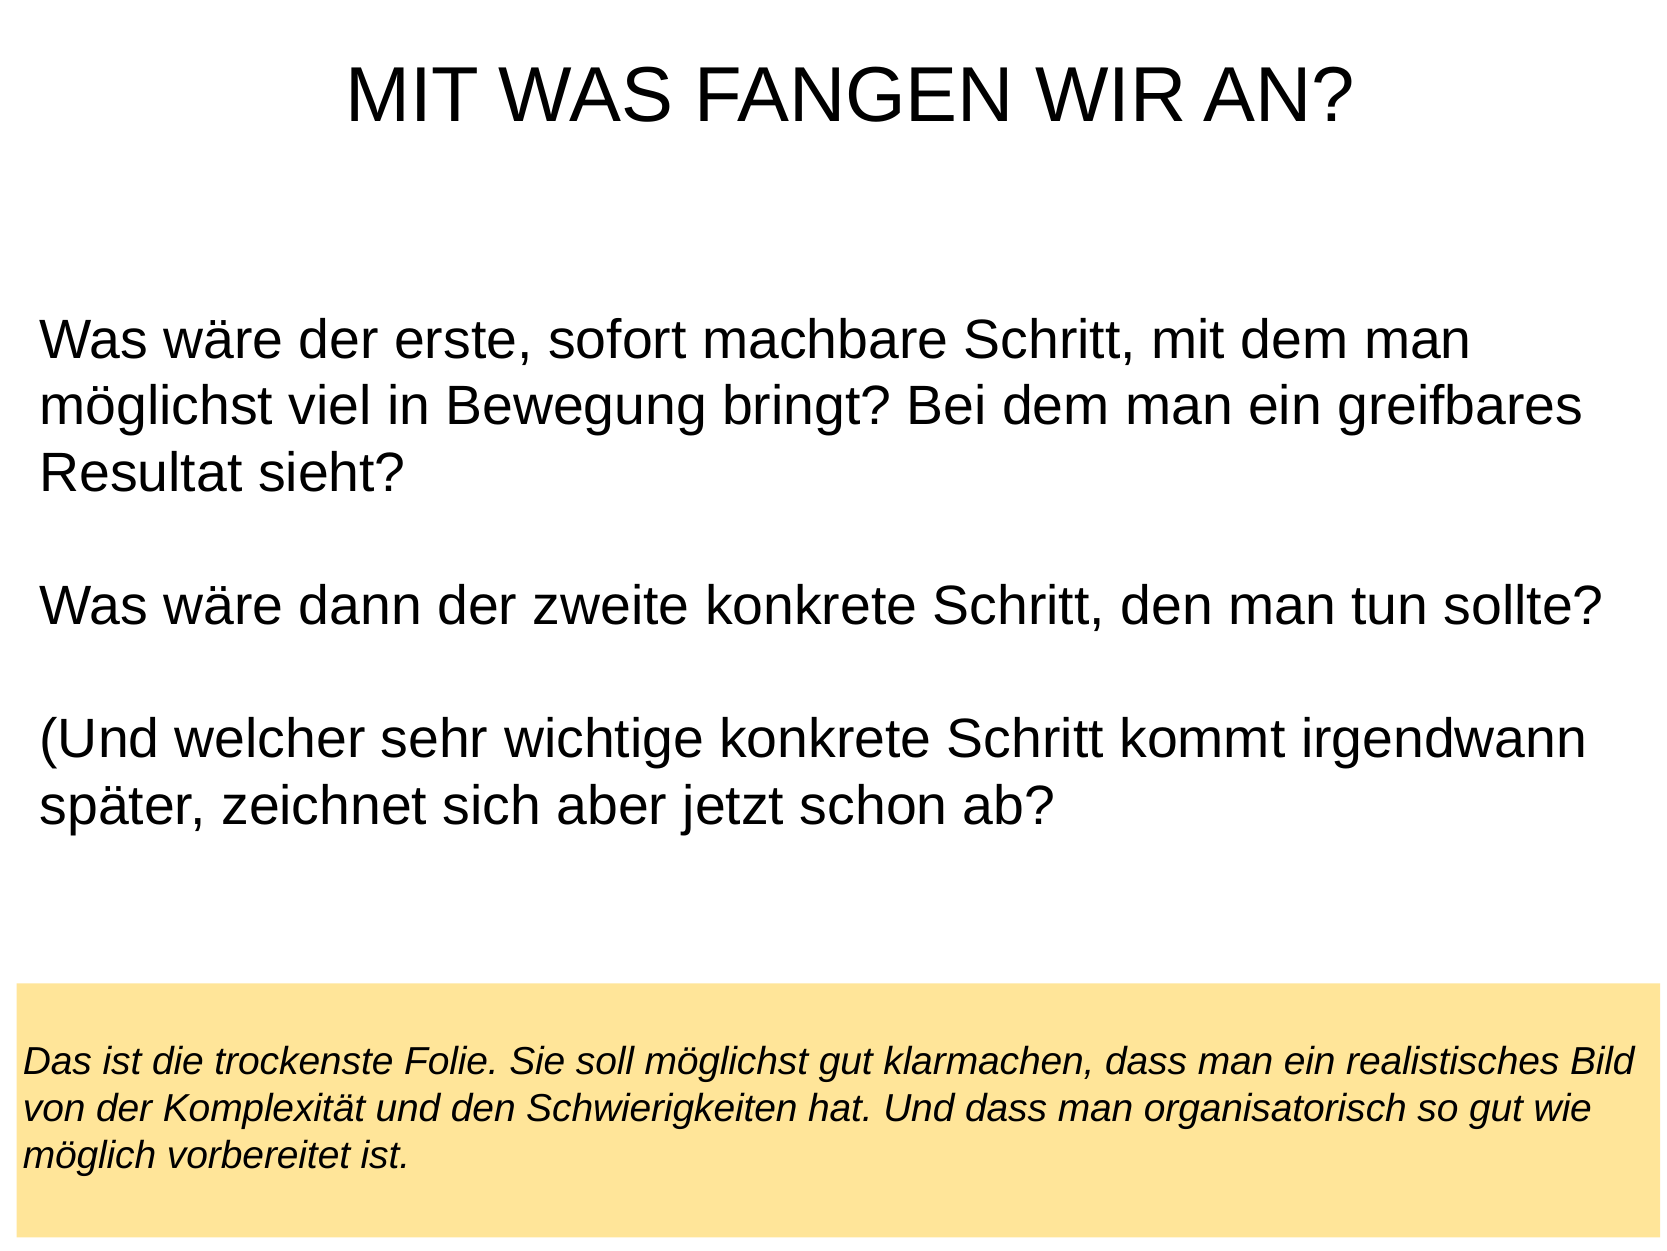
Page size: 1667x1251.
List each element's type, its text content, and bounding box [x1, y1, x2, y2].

list Was wäre der erste, sofort machbare Schritt, mit dem man möglichst viel in Bewegung bringt? Bei dem man ein greifbares Resultat sieht? Was wäre dann der zweite konkrete Schritt, den man tun sollte? (Und welcher sehr wichtige konkrete Schritt kommt irgendwann später, zeichnet sich aber jetzt schon ab? [33, 296, 1628, 983]
list Das ist die trockenste Folie. Sie soll möglichst gut klarmachen, dass man ein realistisches Bild von der Komplexität und den Schwierigkeiten hat. Und dass man organisatorisch so gut wie möglich vorbereitet ist. [16, 983, 1661, 1238]
title MIT WAS FANGEN WIR AN? [46, 37, 1654, 198]
